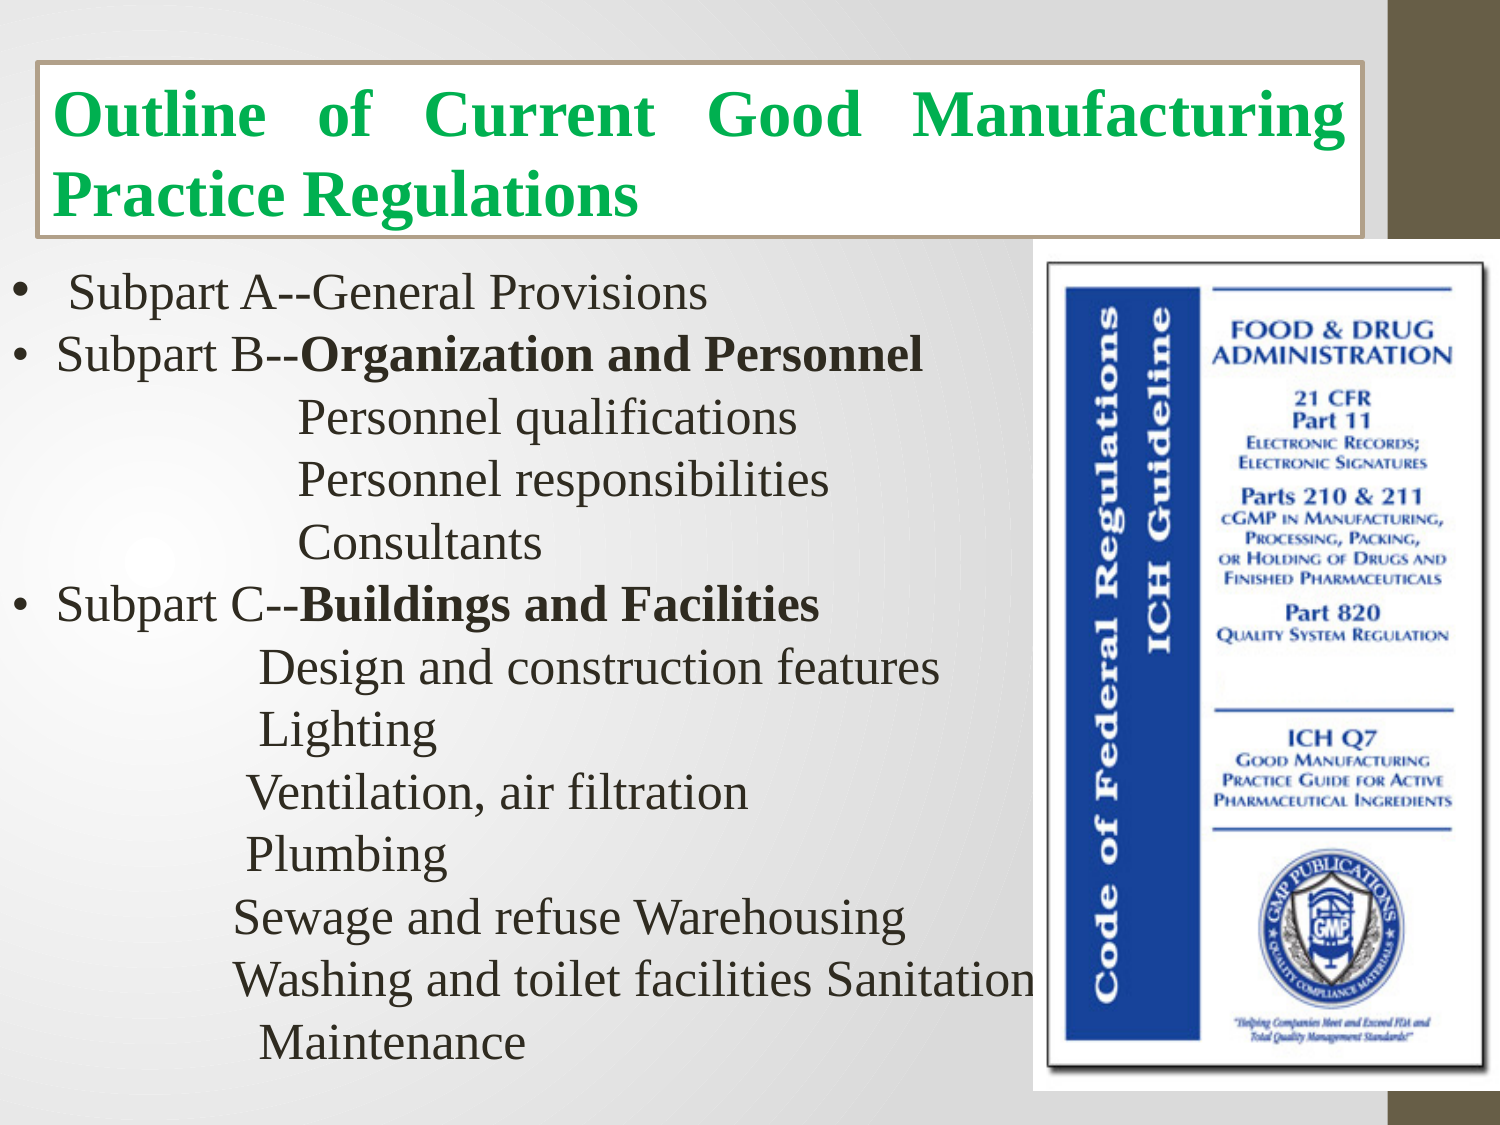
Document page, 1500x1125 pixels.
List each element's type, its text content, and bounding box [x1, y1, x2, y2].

text_box Subpart A--General Provisions • Subpart B--Organization and Personnel Personnel qualifications Personnel responsibilities Consultants • Subpart C--Buildings and Facilities Design and construction features Lighting Ventilation, air filtration Plumbing Sewage and refuse Warehousing Washing and toilet facilities Sanitation Maintenance [0, 249, 1030, 1077]
picture [1032, 238, 1500, 1092]
text_box Outline of Current Good Manufacturing Practice Regulations [35, 60, 1365, 239]
